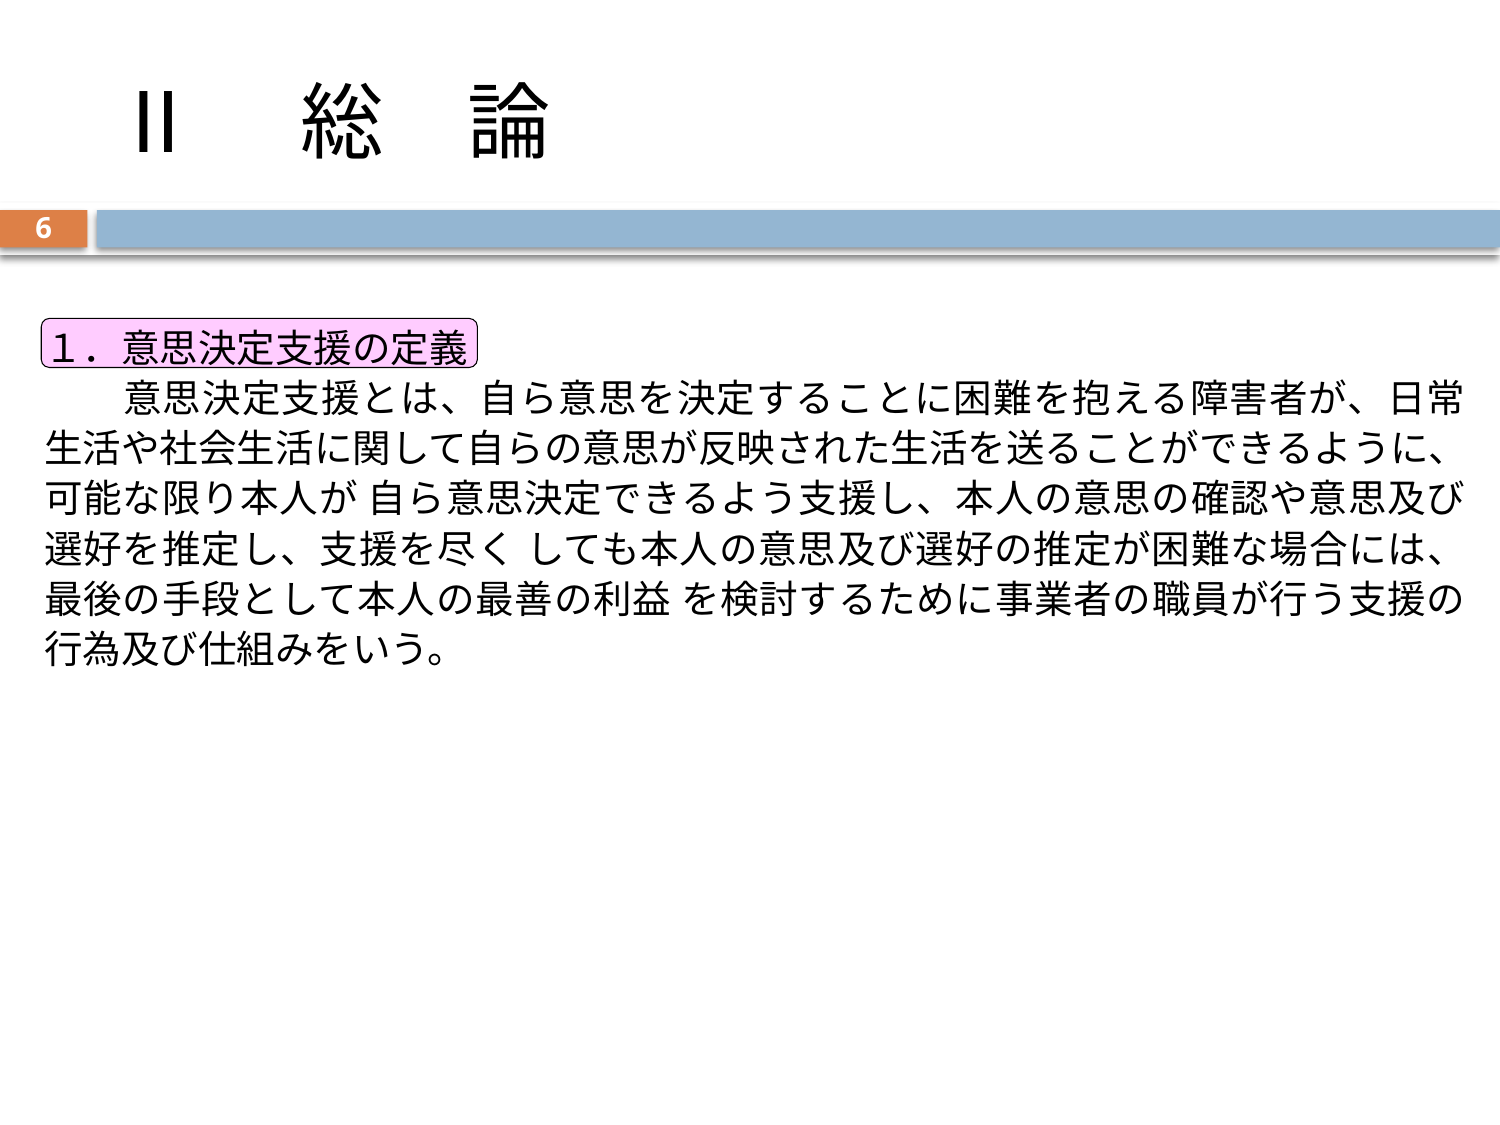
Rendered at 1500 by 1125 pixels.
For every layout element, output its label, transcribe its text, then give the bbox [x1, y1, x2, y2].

title Ⅱ 総 論 [99, 37, 1438, 200]
text_box １．意思決定支援の定義 意思決定支援とは、自ら意思を決定することに困難を抱える障害者が、日常生活や社会生活に関して自らの意思が反映された生活を送ることができるように、可能な限り本人が 自ら意思決定できるよう支援し、本人の意思の確認や意思及び選好を推定し、支援を尽く しても本人の意思及び選好の推定が困難な場合には、最後の手段として本人の最善の利益 を検討するために事業者の職員が行う支援の行為及び仕組みをいう。 [29, 267, 1481, 679]
slide_number 6 [0, 208, 88, 249]
